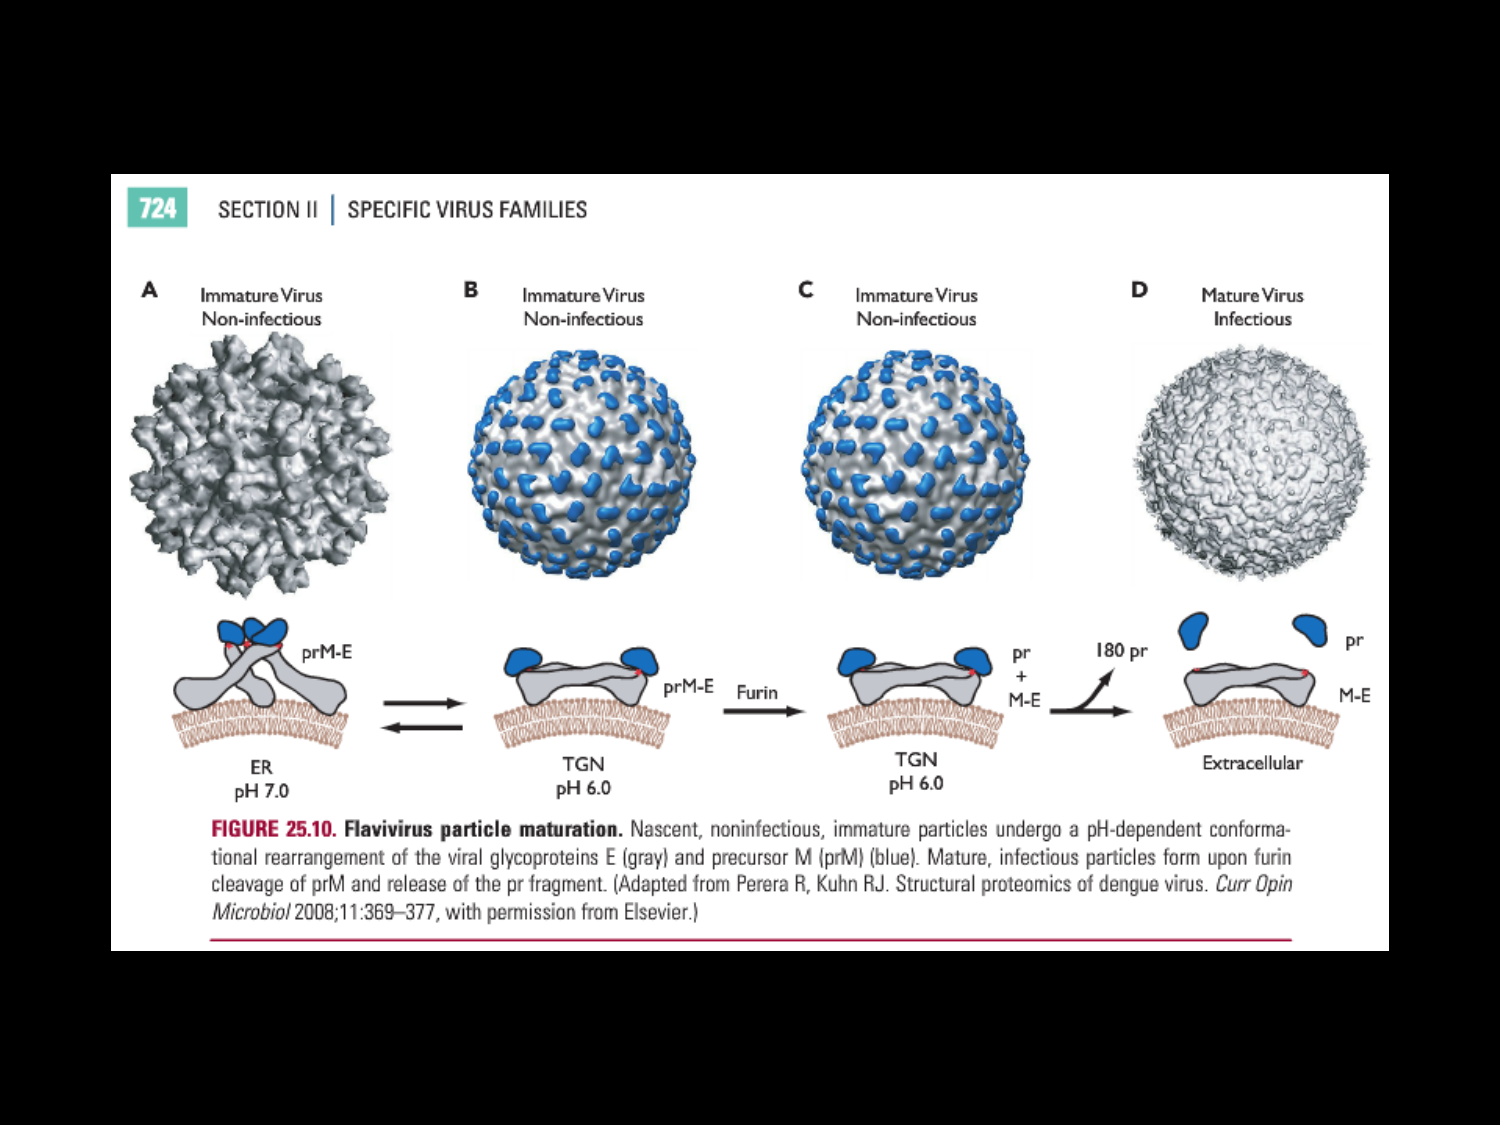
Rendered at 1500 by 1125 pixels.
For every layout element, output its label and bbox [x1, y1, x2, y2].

picture [111, 173, 1389, 951]
